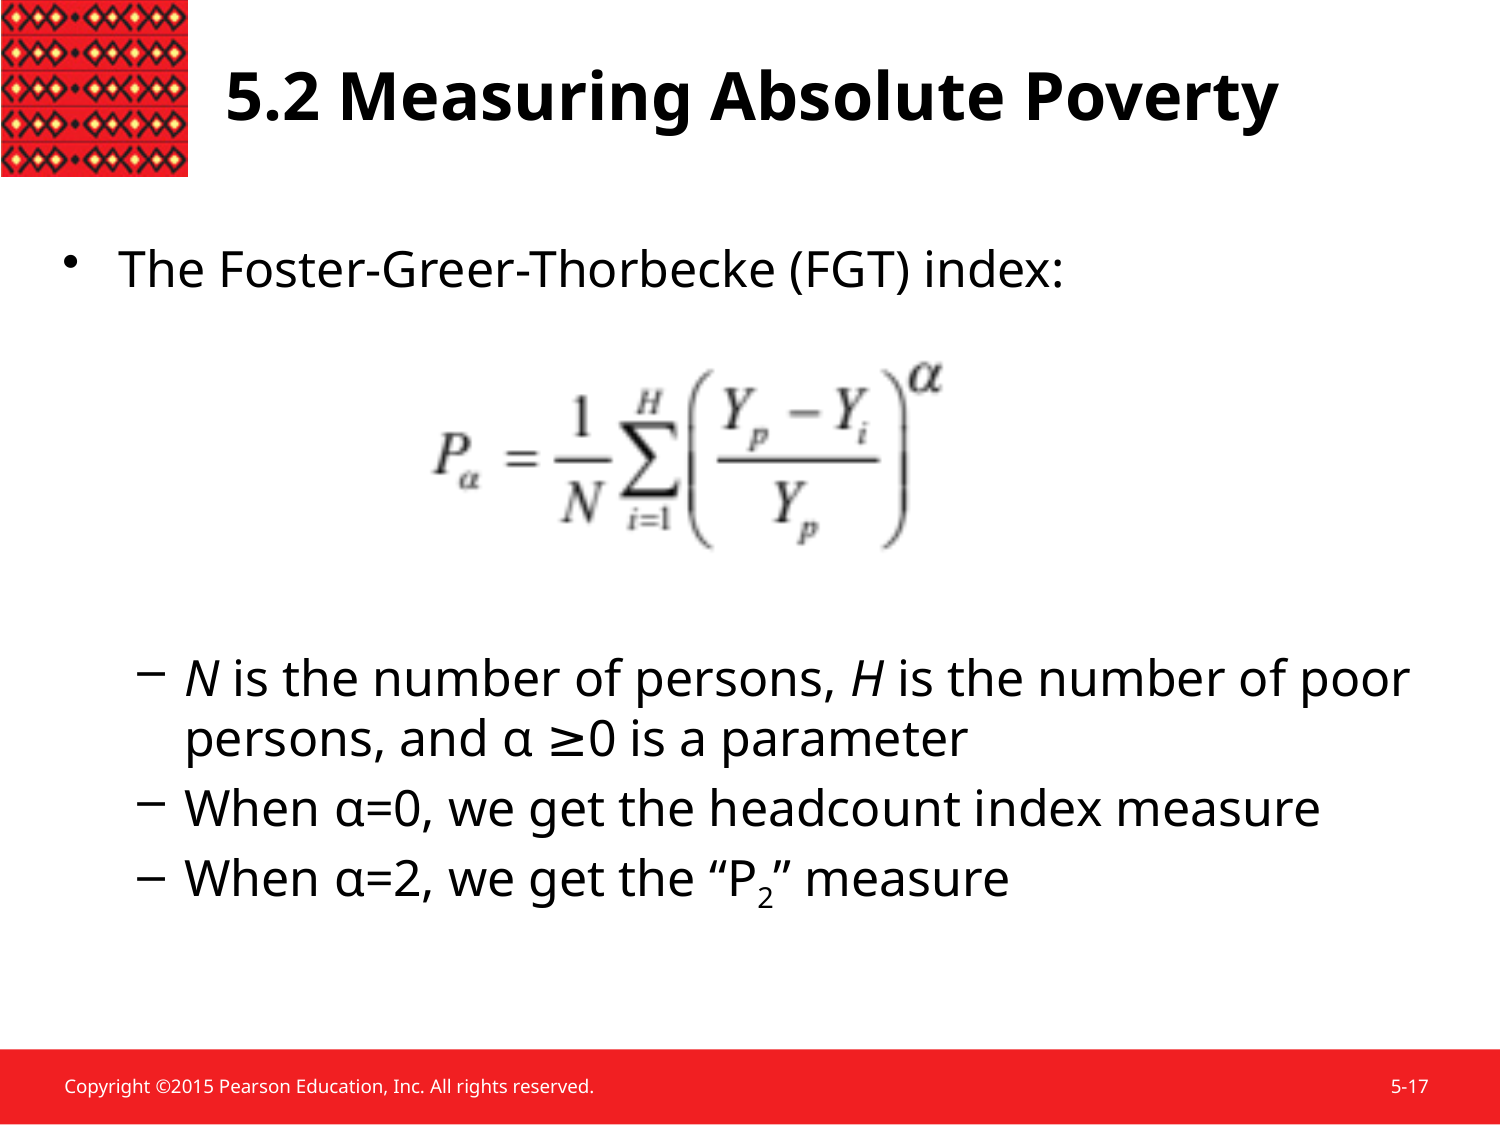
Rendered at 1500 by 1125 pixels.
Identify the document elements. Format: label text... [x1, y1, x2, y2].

text_box 5.2 Measuring Absolute Poverty [225, 0, 1463, 188]
picture [1, 0, 188, 177]
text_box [424, 337, 955, 554]
list The Foster-Greer-Thorbecke (FGT) index: N is the number of persons, H is the number of poor persons, and α ≥0 is a parameter When α=0, we get the headcount index measure When α=2, we get the “P2” measure [62, 237, 1438, 1000]
